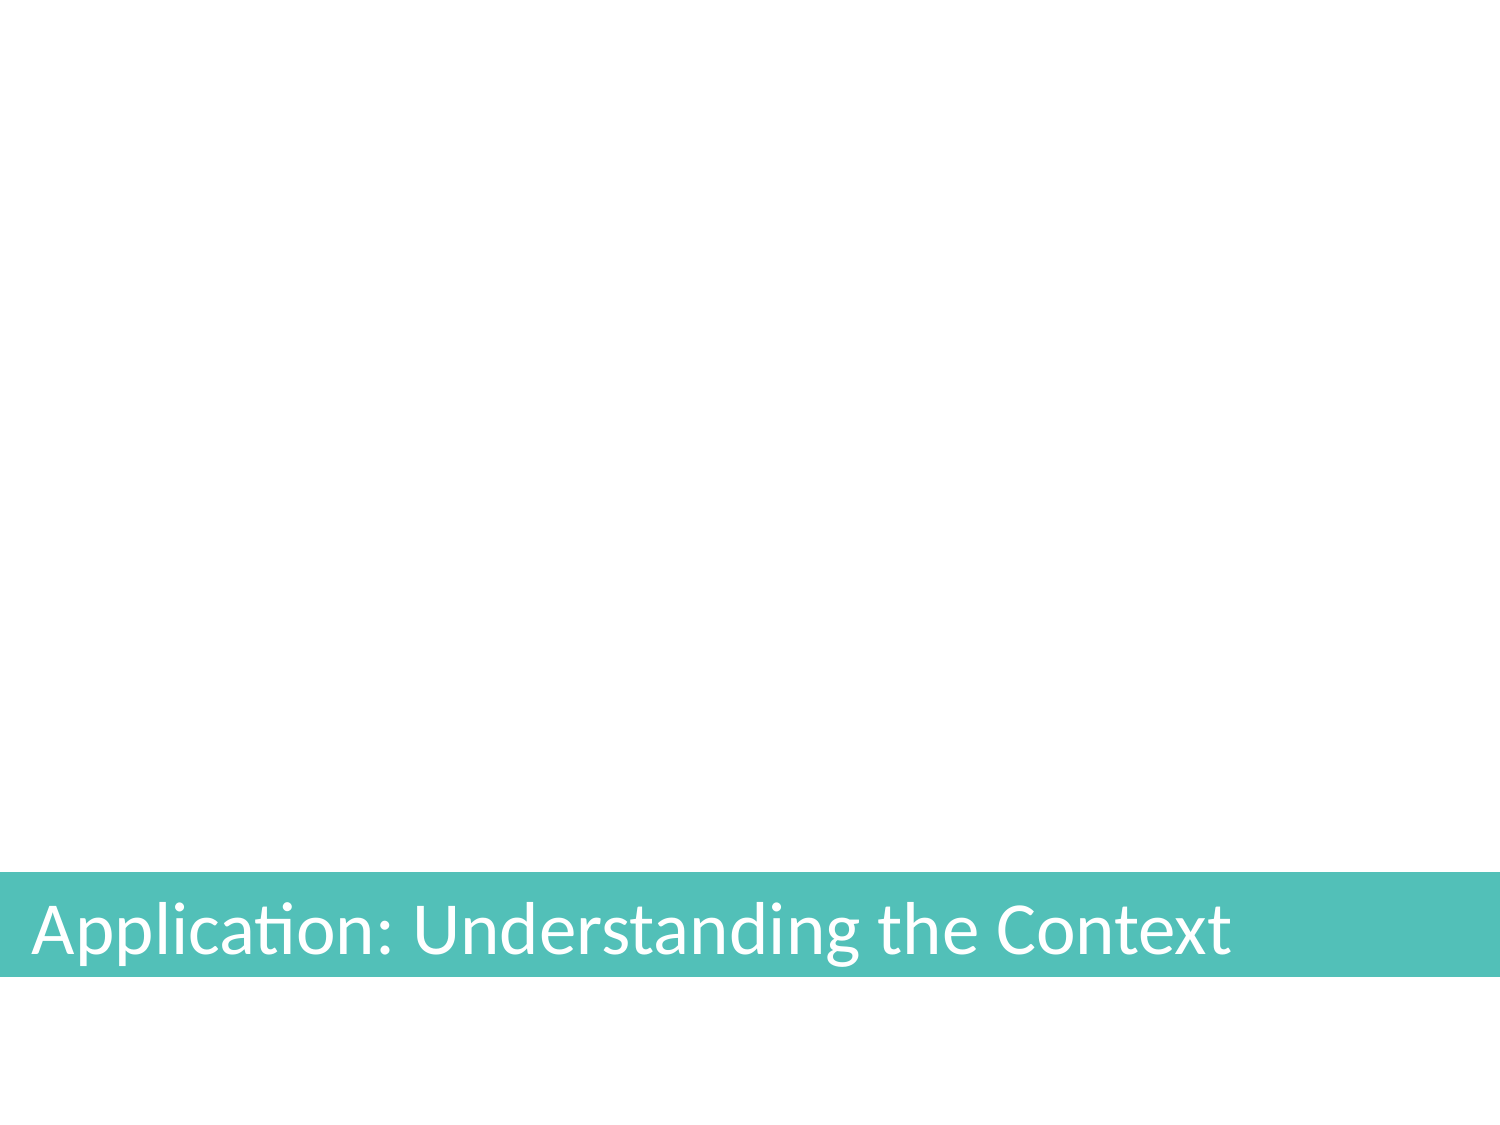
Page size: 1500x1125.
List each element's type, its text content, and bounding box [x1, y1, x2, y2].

text_box Application: Understanding the Context [0, 872, 1500, 977]
